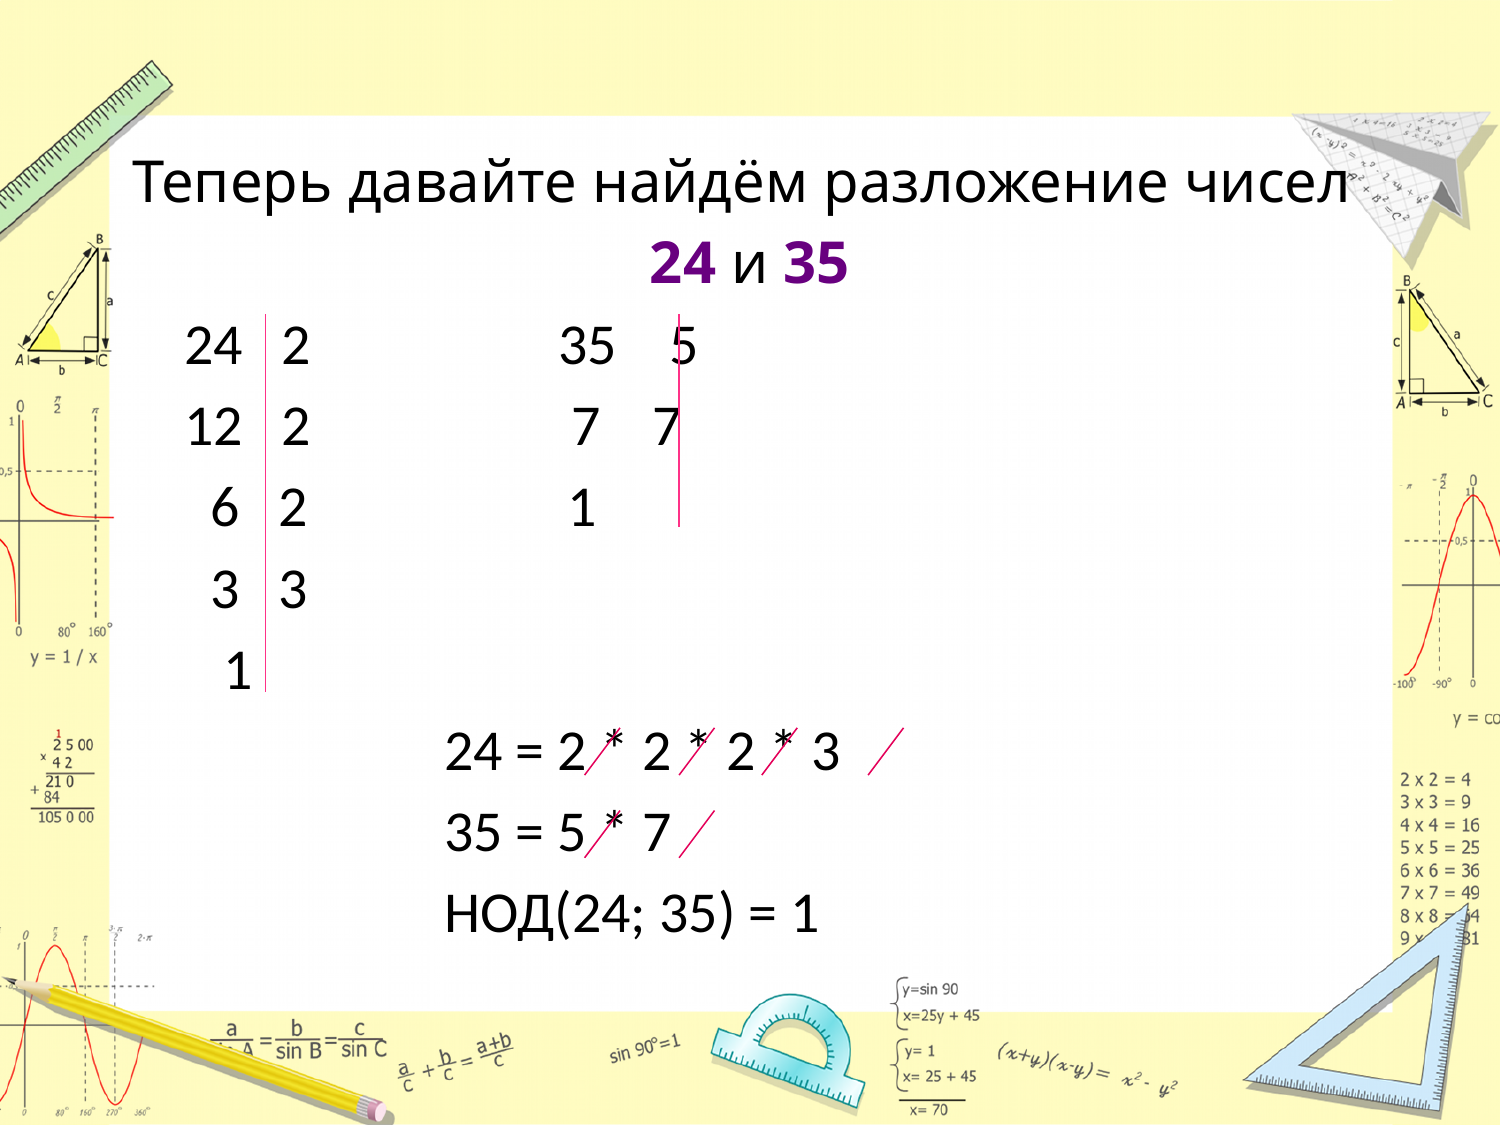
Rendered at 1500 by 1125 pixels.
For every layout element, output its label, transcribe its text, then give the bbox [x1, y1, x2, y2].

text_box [867, 727, 904, 776]
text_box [584, 727, 621, 776]
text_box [678, 727, 715, 776]
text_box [584, 810, 621, 858]
picture [0, 0, 1500, 1125]
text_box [678, 810, 715, 858]
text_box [761, 727, 798, 776]
list Теперь давайте найдём разложение чисел 24 и 35 24 2 35 5 12 2 7 7 6 2 1 3 3 1 24 = 2 * 2 * 2 * 3 35 = 5 * 7 НОД(24; 35) = 1 [117, 136, 1383, 1008]
